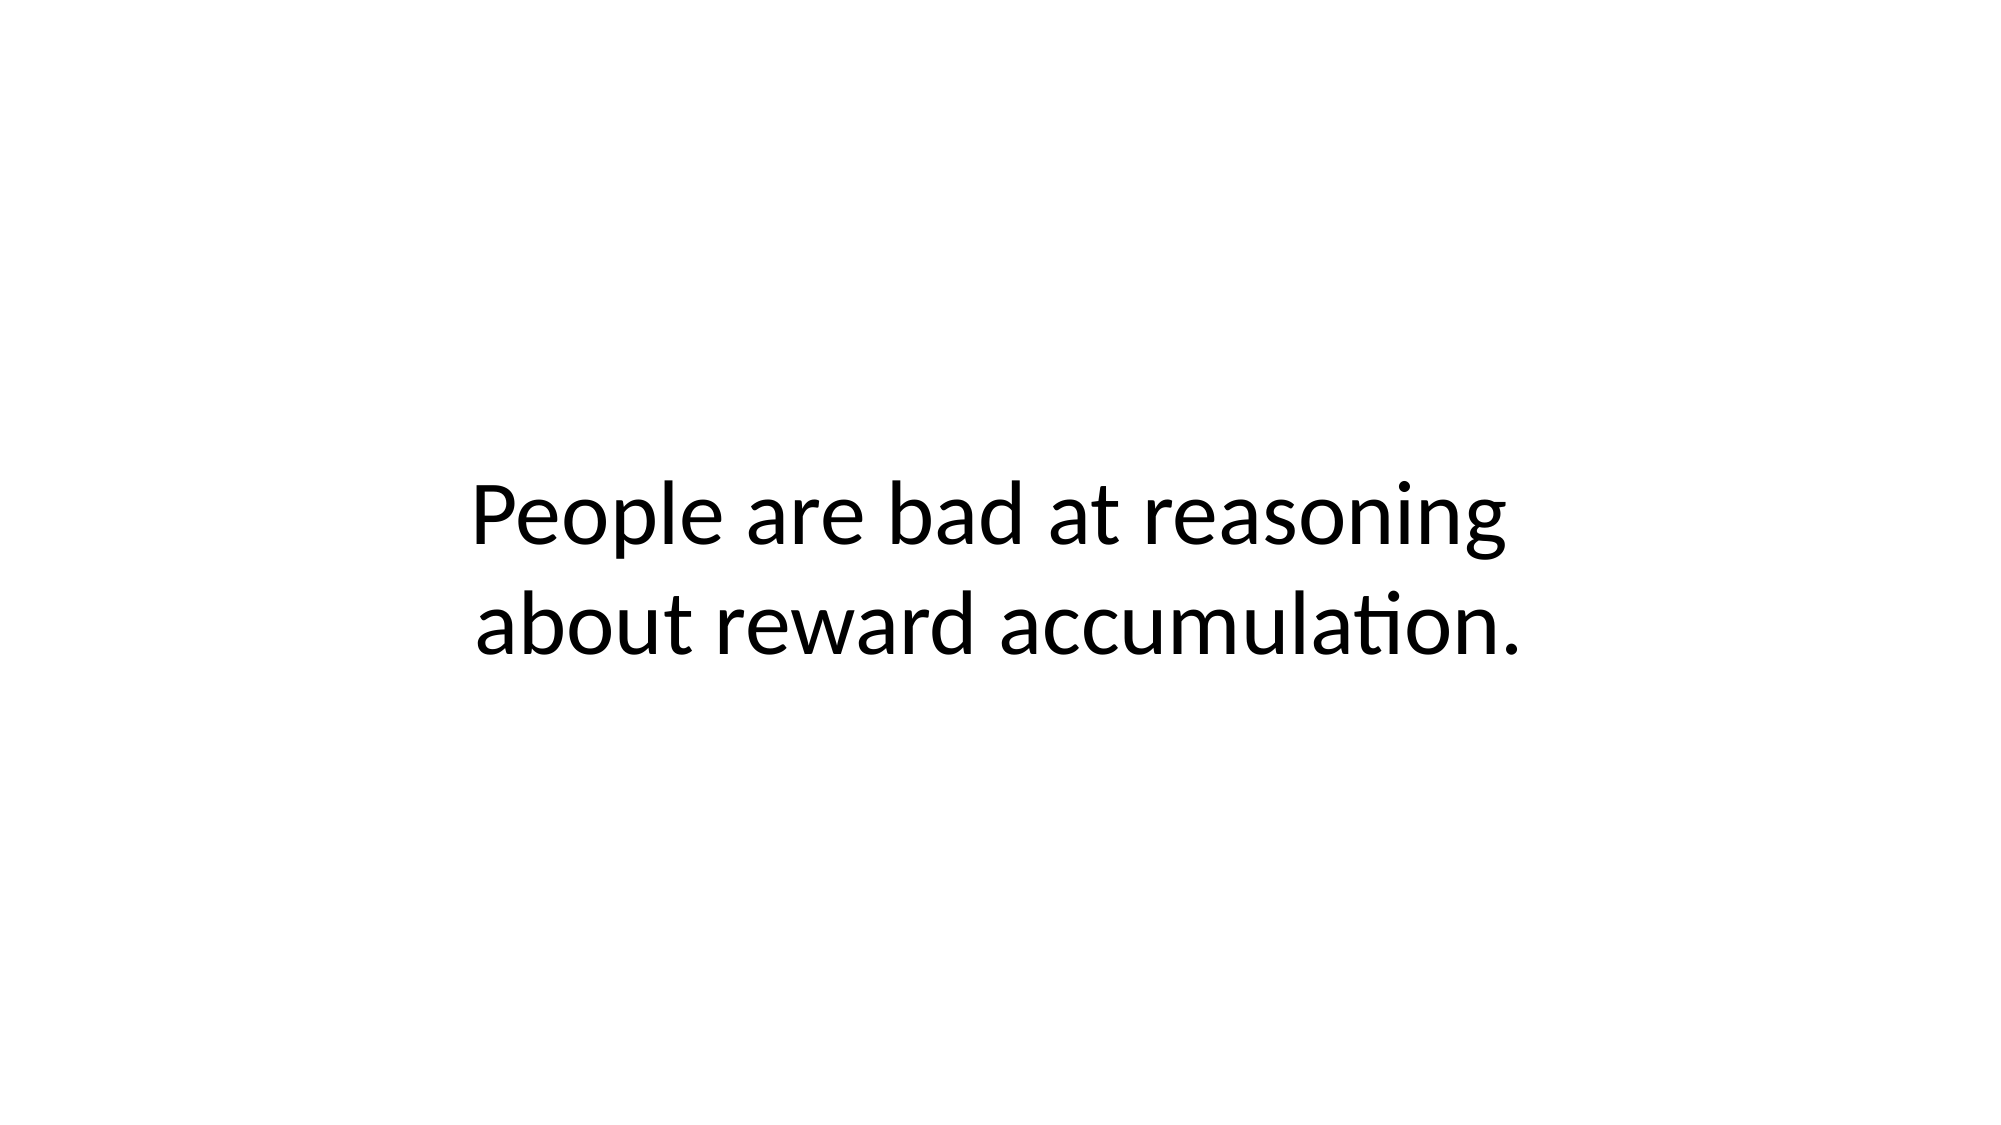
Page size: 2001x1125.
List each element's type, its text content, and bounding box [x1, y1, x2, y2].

text_box People are bad at reasoning about reward accumulation. [136, 264, 1864, 861]
